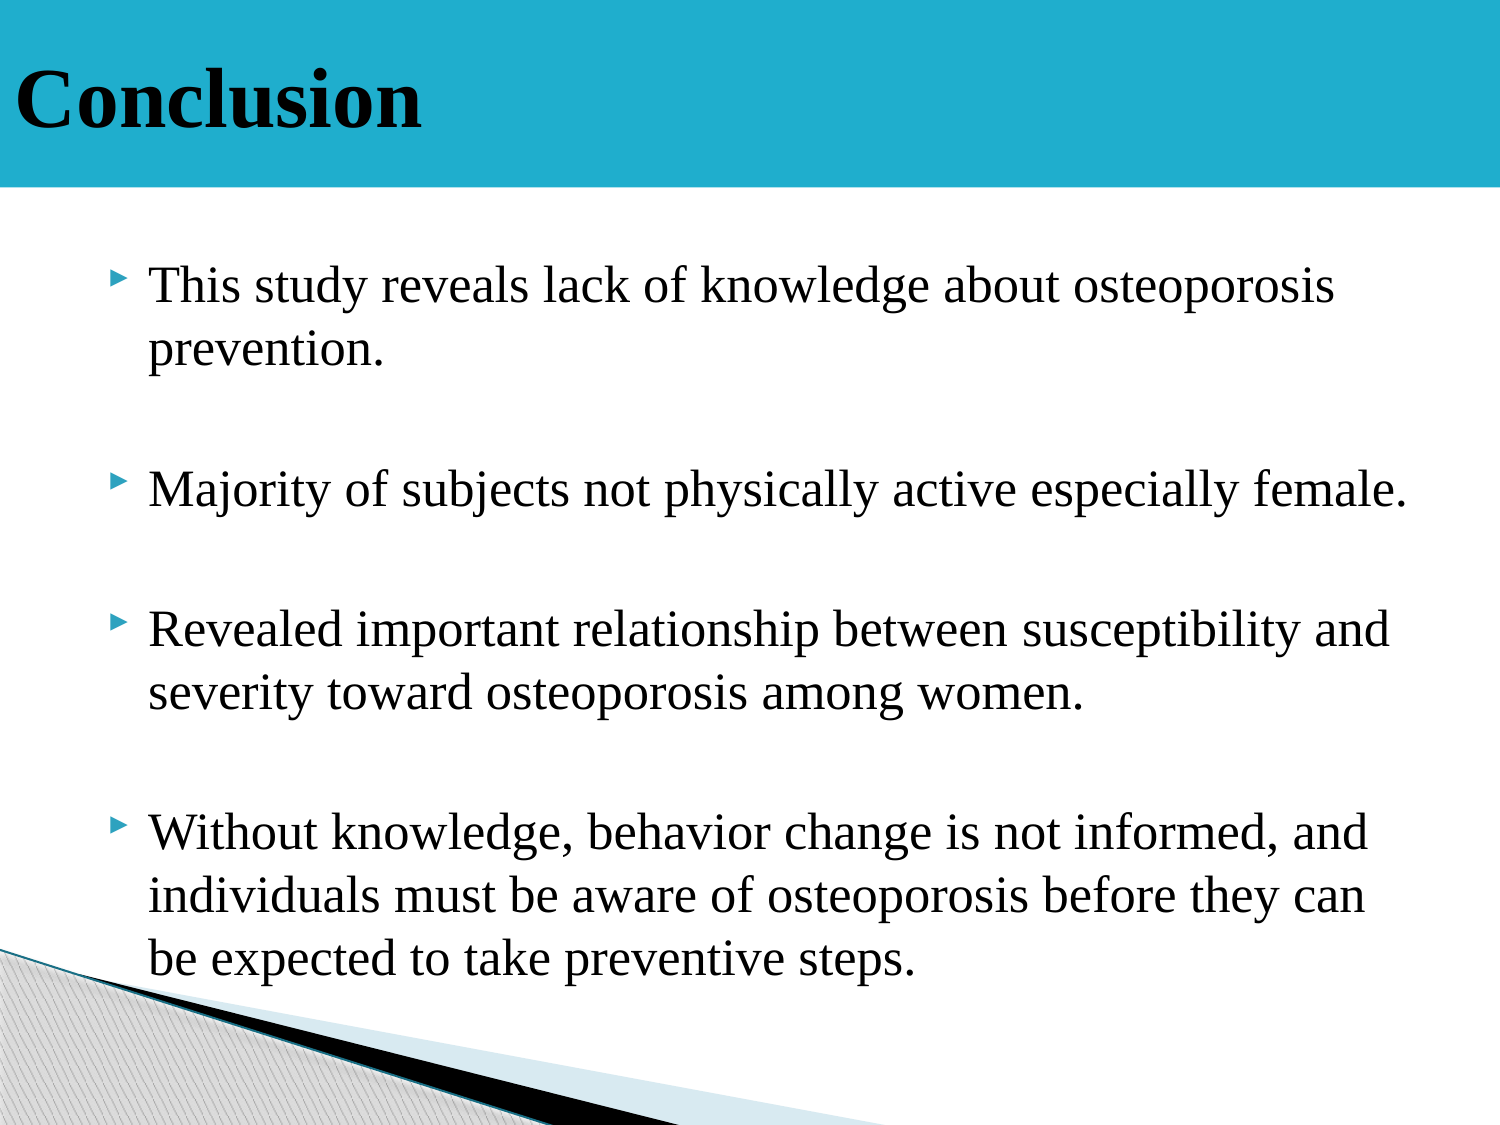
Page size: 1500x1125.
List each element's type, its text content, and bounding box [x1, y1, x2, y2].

title Conclusion [0, 0, 1500, 188]
list This study reveals lack of knowledge about osteoporosis prevention. Majority of subjects not physically active especially female. Revealed important relationship between susceptibility and severity toward osteoporosis among women. Without knowledge, behavior change is not informed, and individuals must be aware of osteoporosis before they can be expected to take preventive steps. [75, 243, 1425, 1047]
